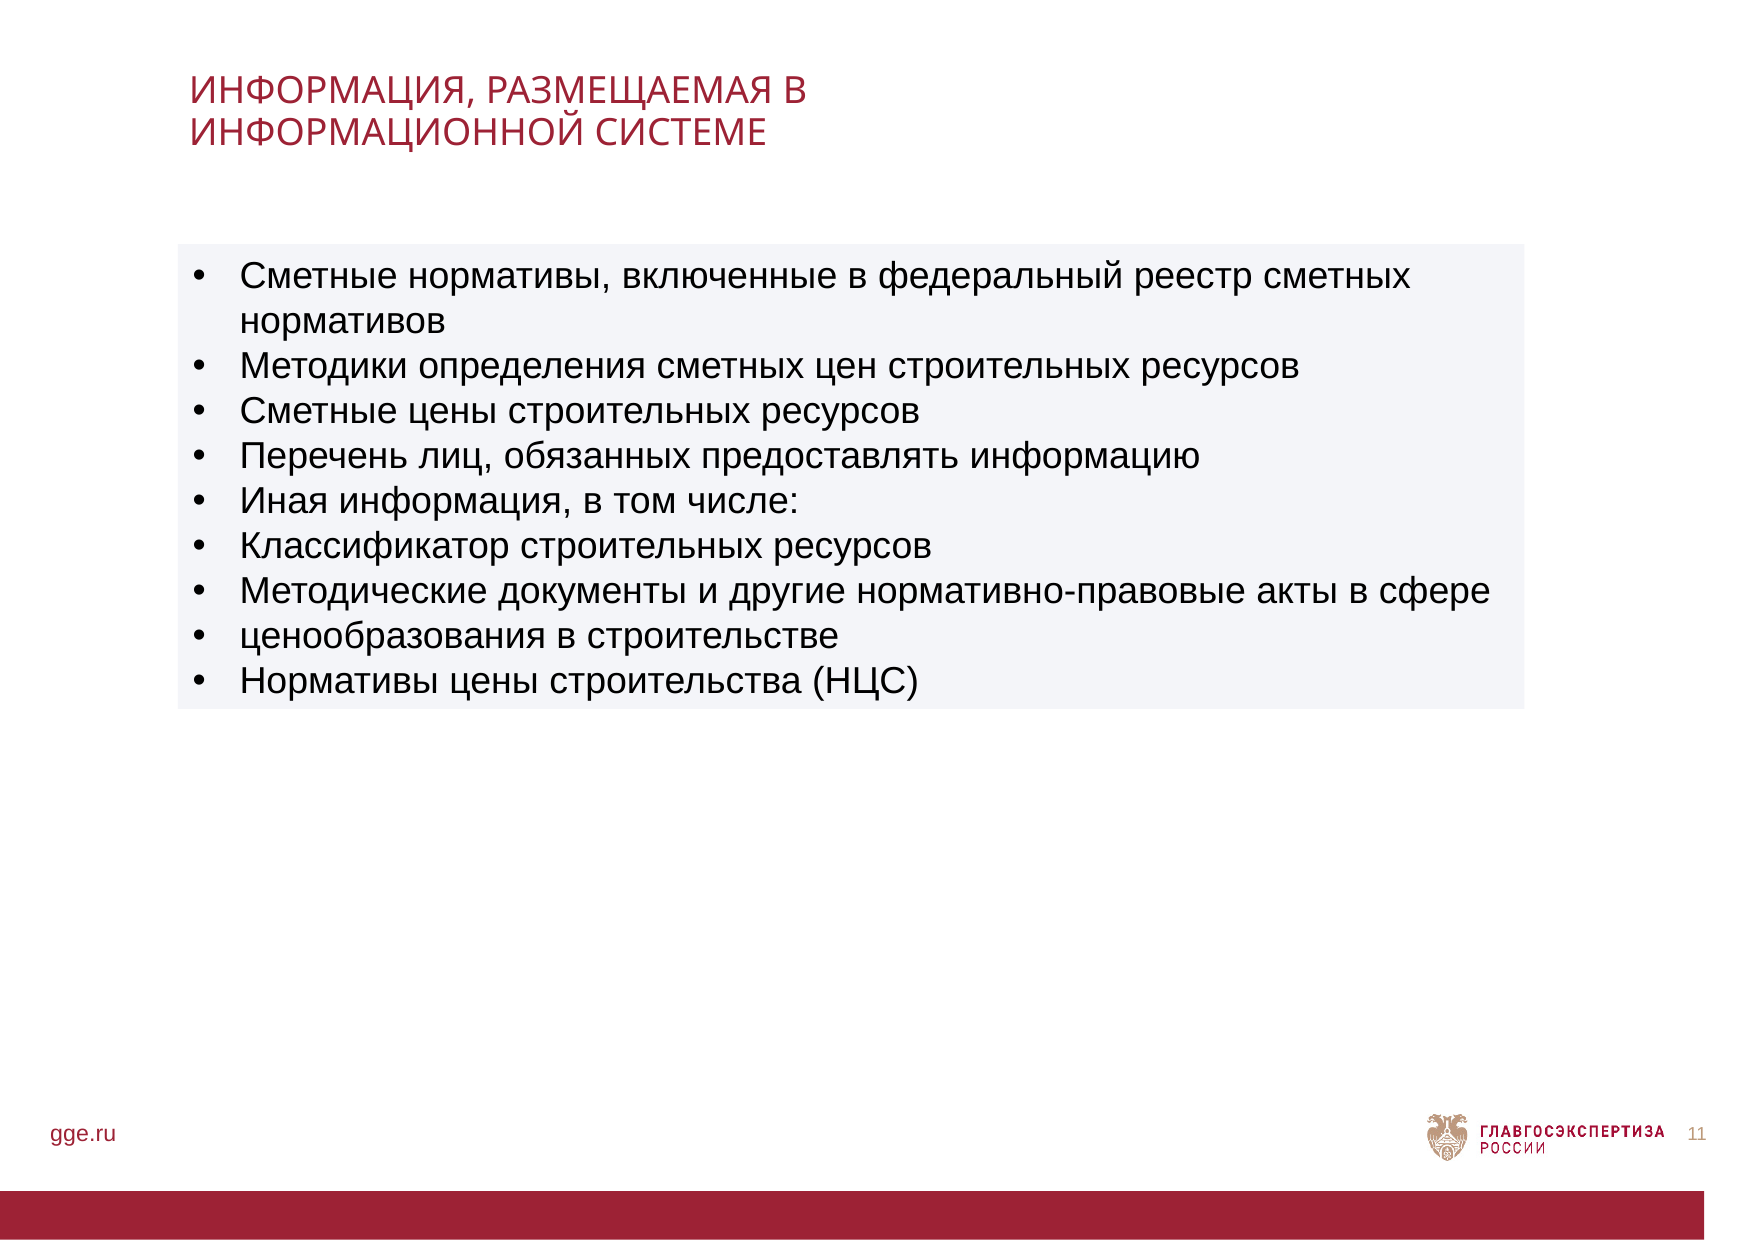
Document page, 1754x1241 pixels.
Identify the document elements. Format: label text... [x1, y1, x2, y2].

footer gge.ru [50, 1117, 209, 1150]
picture [1427, 1114, 1664, 1161]
list ИНФОРМАЦИЯ, РАЗМЕЩАЕМАЯ В ИНФОРМАЦИОННОЙ СИСТЕМЕ [189, 69, 1015, 208]
slide_number 11 [1671, 1122, 1707, 1170]
text_box Сметные нормативы, включенные в федеральный реестр сметных нормативов Методики определения сметных цен строительных ресурсов Сметные цены строительных ресурсов Перечень лиц, обязанных предоставлять информацию Иная информация, в том числе: Классификатор строительных ресурсов Методические документы и другие нормативно-правовые акты в сфере ценообразования в строительстве Нормативы цены строительства (НЦС) [177, 244, 1525, 709]
